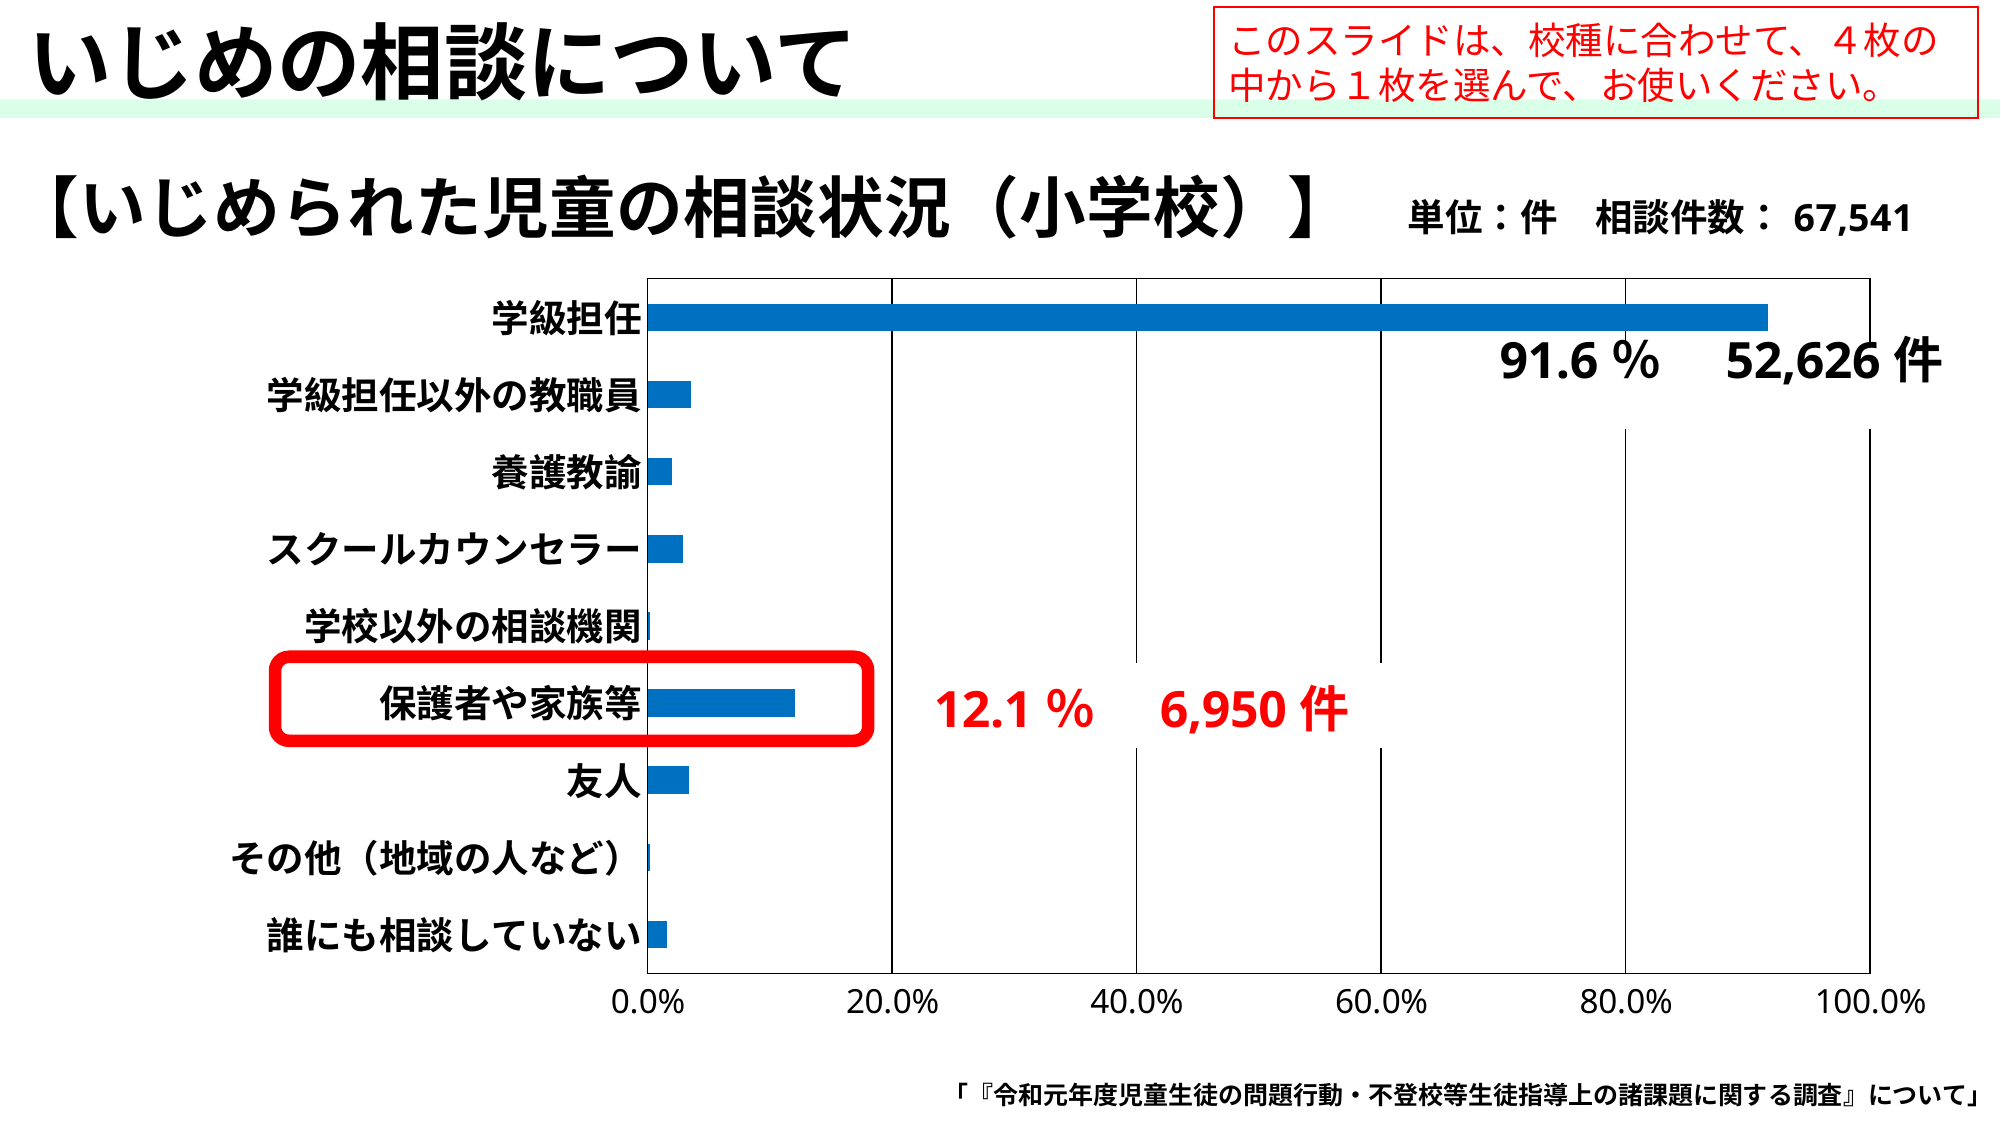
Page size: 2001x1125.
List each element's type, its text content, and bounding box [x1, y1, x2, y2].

text_box [1979, 98, 2000, 117]
text_box このスライドは、校種に合わせて、４枚の中から１枚を選んで、お使いください。 [1213, 6, 1979, 117]
text_box 「『令和元年度児童生徒の問題行動・不登校等生徒指導上の諸課題に関する調査』について」 [929, 1077, 2000, 1117]
text_box [0, 98, 1213, 117]
text_box いじめの相談について [13, 1, 1002, 98]
chart [0, 117, 2000, 1077]
